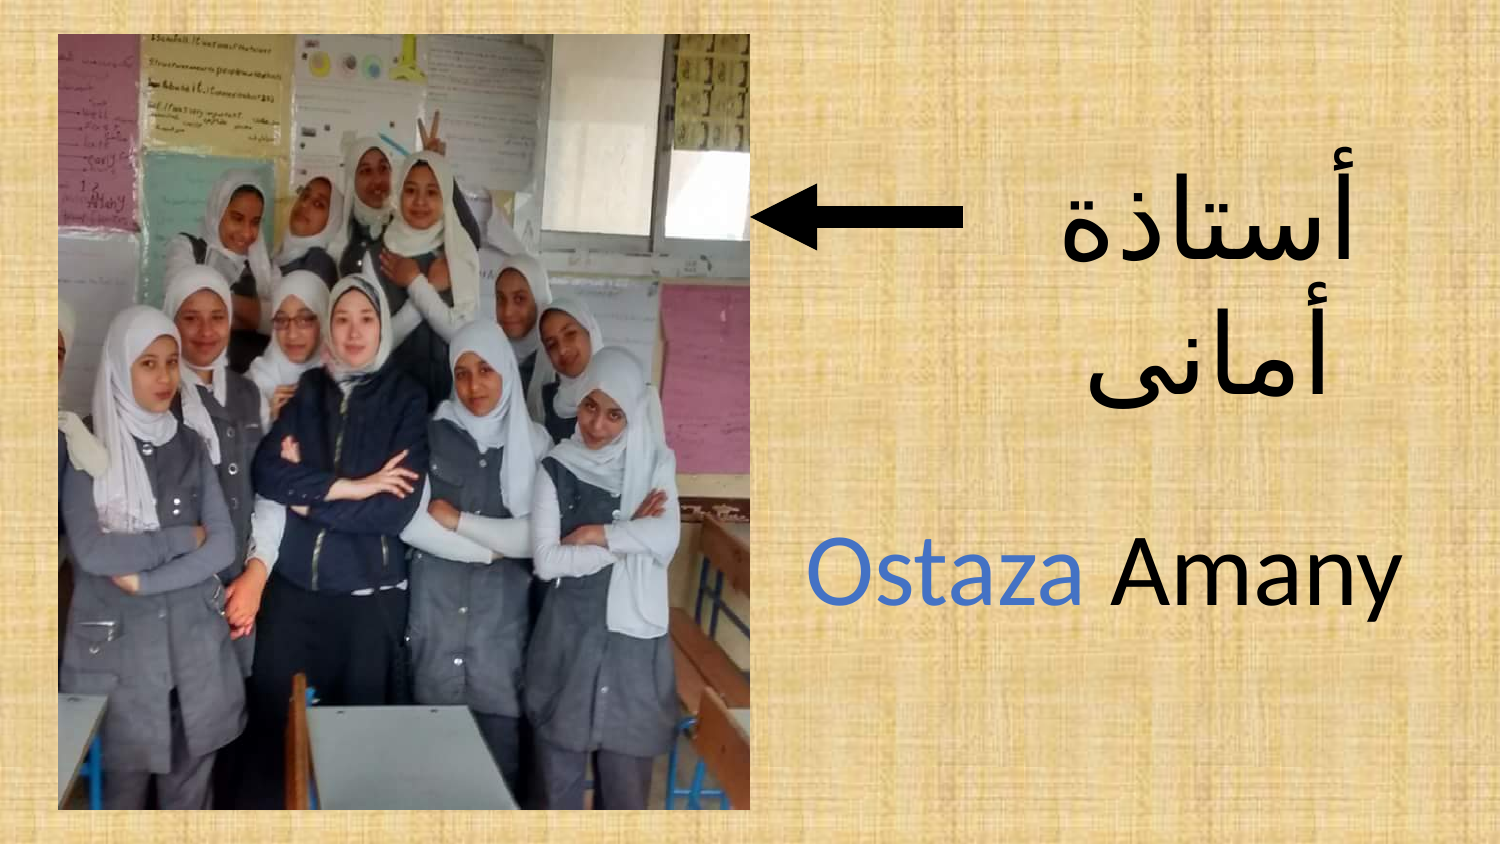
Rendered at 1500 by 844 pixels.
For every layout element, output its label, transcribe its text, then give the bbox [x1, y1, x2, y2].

text_box Ostaza Amany [776, 495, 1433, 632]
picture [0, 0, 1500, 844]
text_box أستاذة أمانى [942, 141, 1475, 289]
